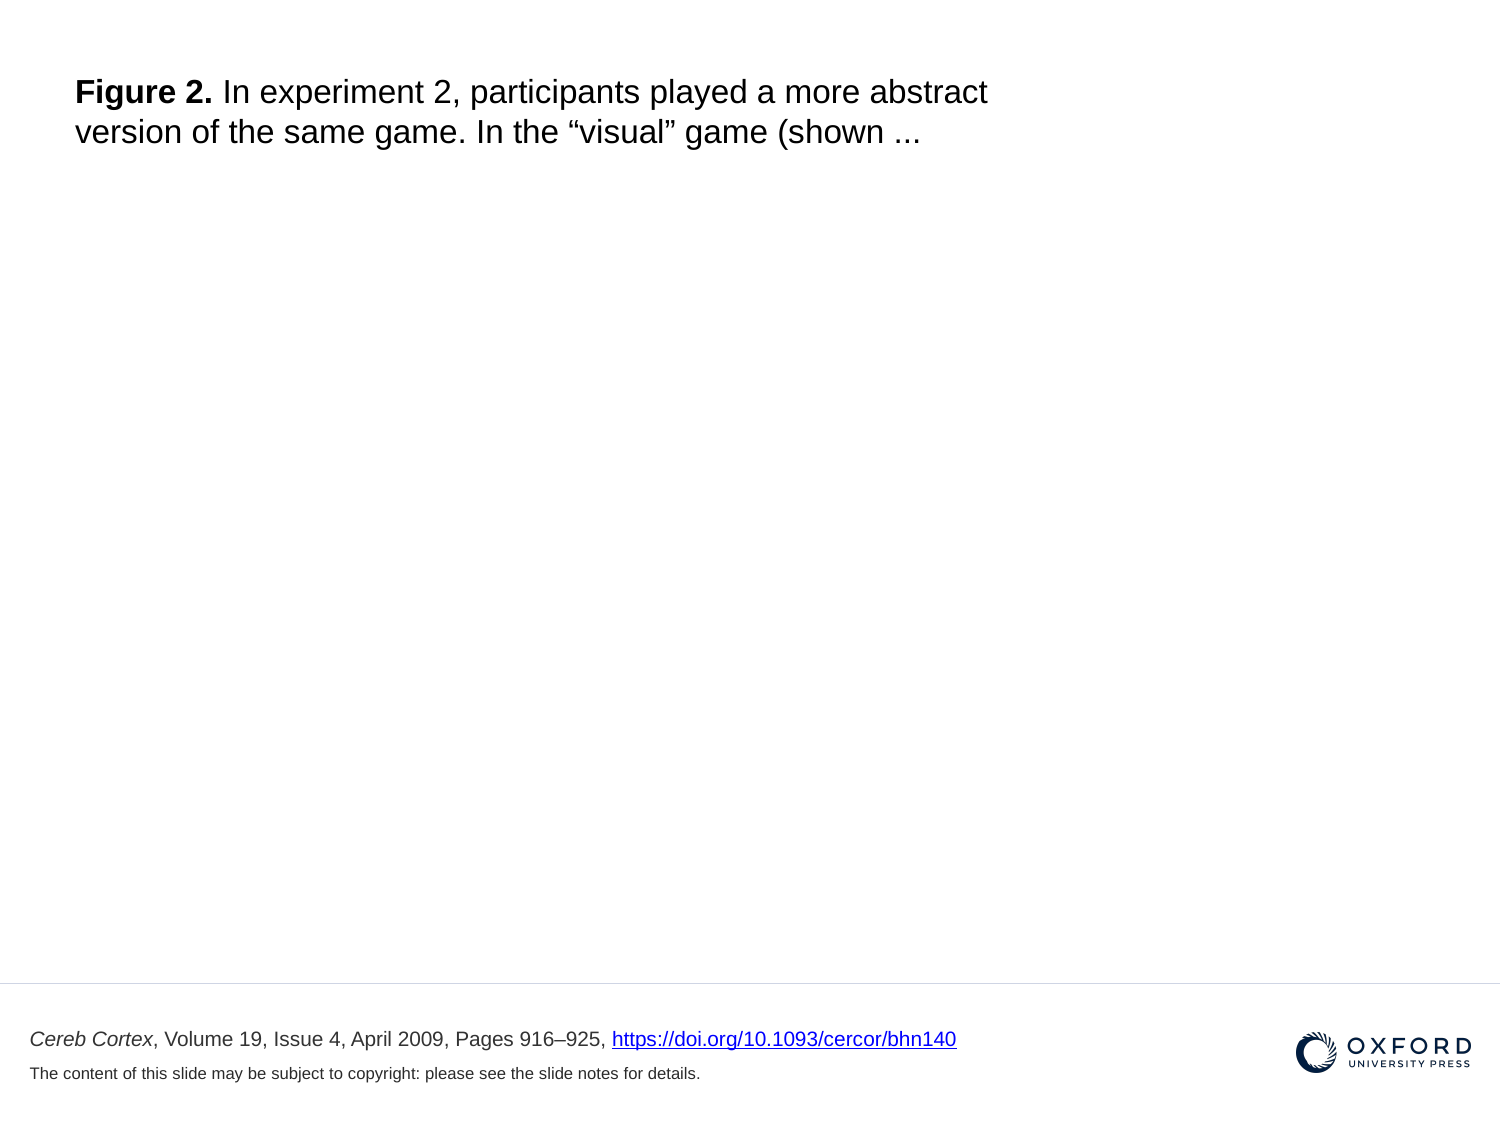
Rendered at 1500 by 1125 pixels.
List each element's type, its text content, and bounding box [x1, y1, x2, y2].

picture [1296, 1032, 1471, 1073]
title Figure 2. In experiment 2, participants played a more abstract version of the same game. In the “visual” game (shown ... [75, 69, 1078, 171]
footer Cereb Cortex, Volume 19, Issue 4, April 2009, Pages 916–925, https://doi.org/10.1093/cercor/bhn140 The content of this slide may be subject to copyright: please see the slide notes for details. [0, 983, 1260, 1125]
